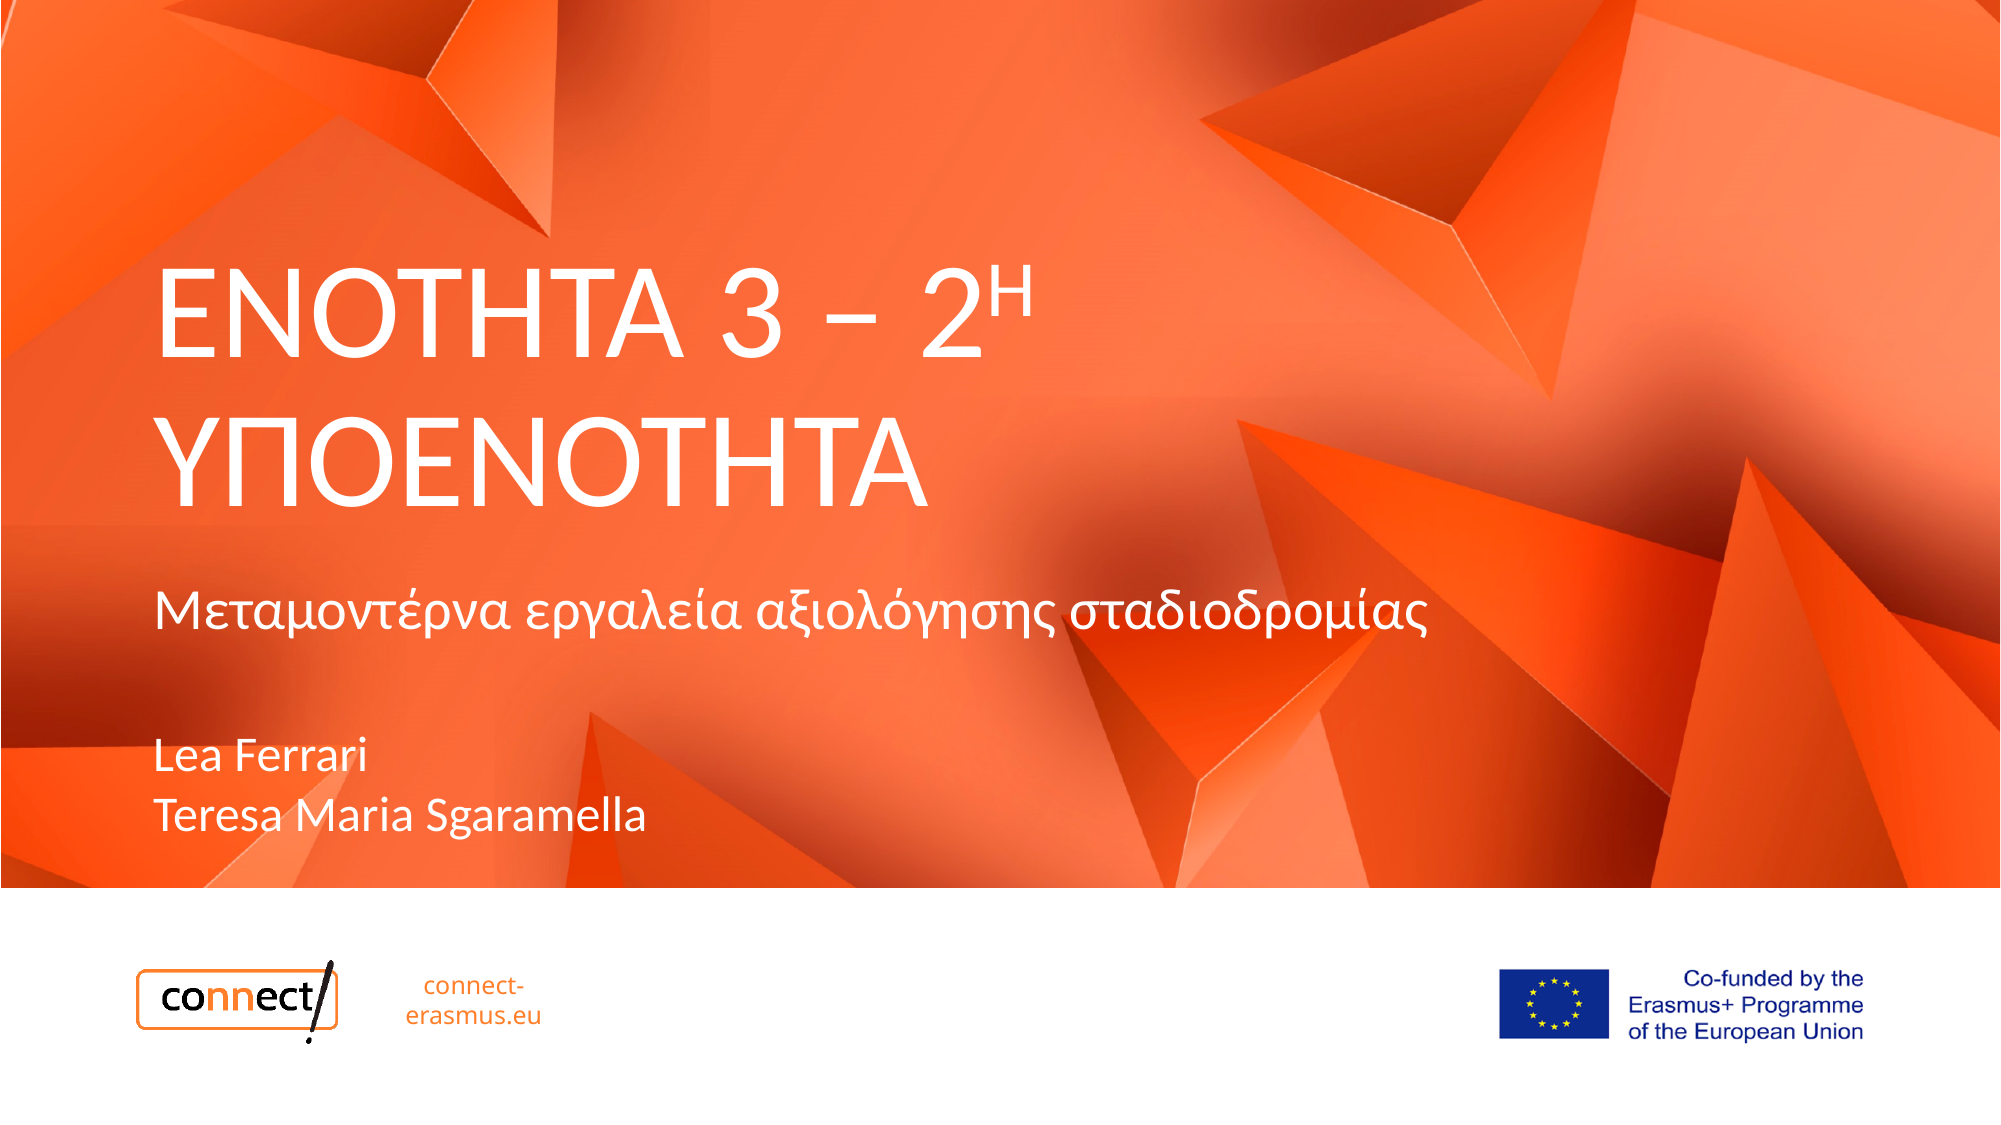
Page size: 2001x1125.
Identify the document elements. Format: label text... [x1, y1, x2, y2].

title ΕΝΟΤΗΤΑ 3 – 2Η ΥΠΟΕΝΟΤΗΤΑ [138, 151, 1789, 544]
picture [1498, 968, 1863, 1044]
picture [136, 960, 338, 1044]
picture [3, 0, 1999, 888]
subtitle Μεταμοντέρνα εργαλεία αξιολόγησης σταδιοδρομίας [138, 563, 1789, 835]
text_box Lea Ferrari​ Teresa Maria Sgaramella [138, 713, 741, 849]
footer connect-erasmus.eu [341, 976, 607, 1022]
